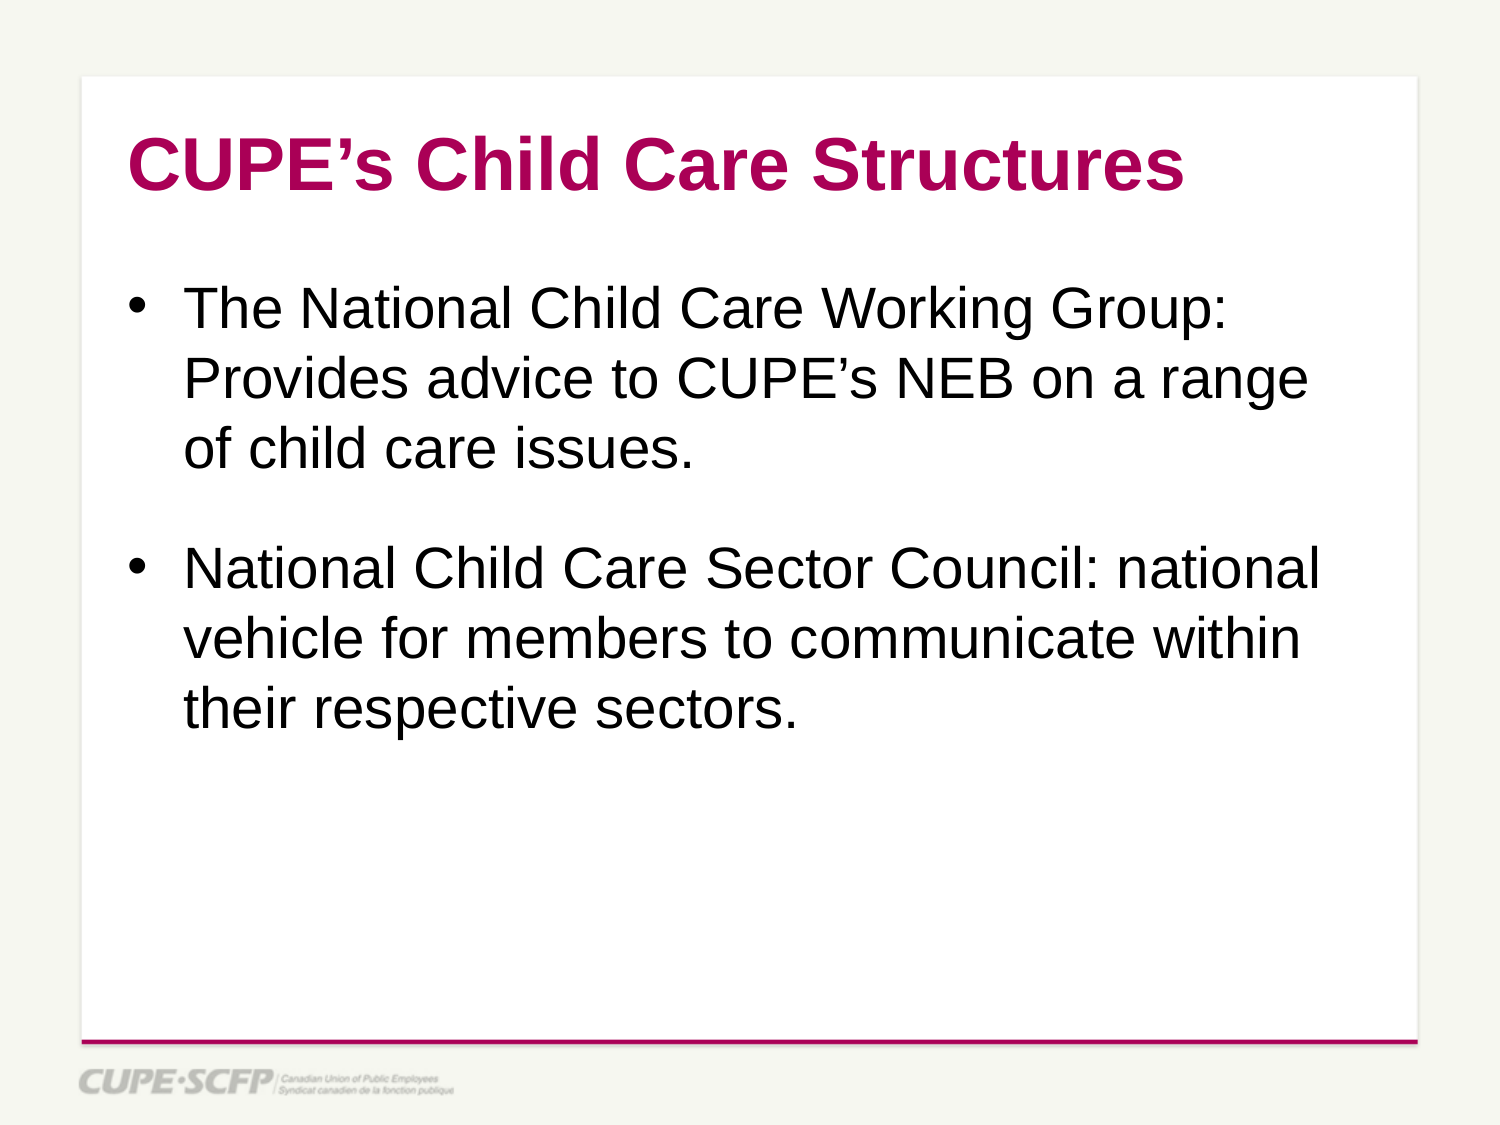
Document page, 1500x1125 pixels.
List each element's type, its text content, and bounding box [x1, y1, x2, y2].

title CUPE’s Child Care Structures [112, 113, 1388, 209]
list The National Child Care Working Group: Provides advice to CUPE’s NEB on a range of child care issues. National Child Care Sector Council: national vehicle for members to communicate within their respective sectors. [112, 262, 1388, 1005]
picture [0, 0, 1500, 1125]
